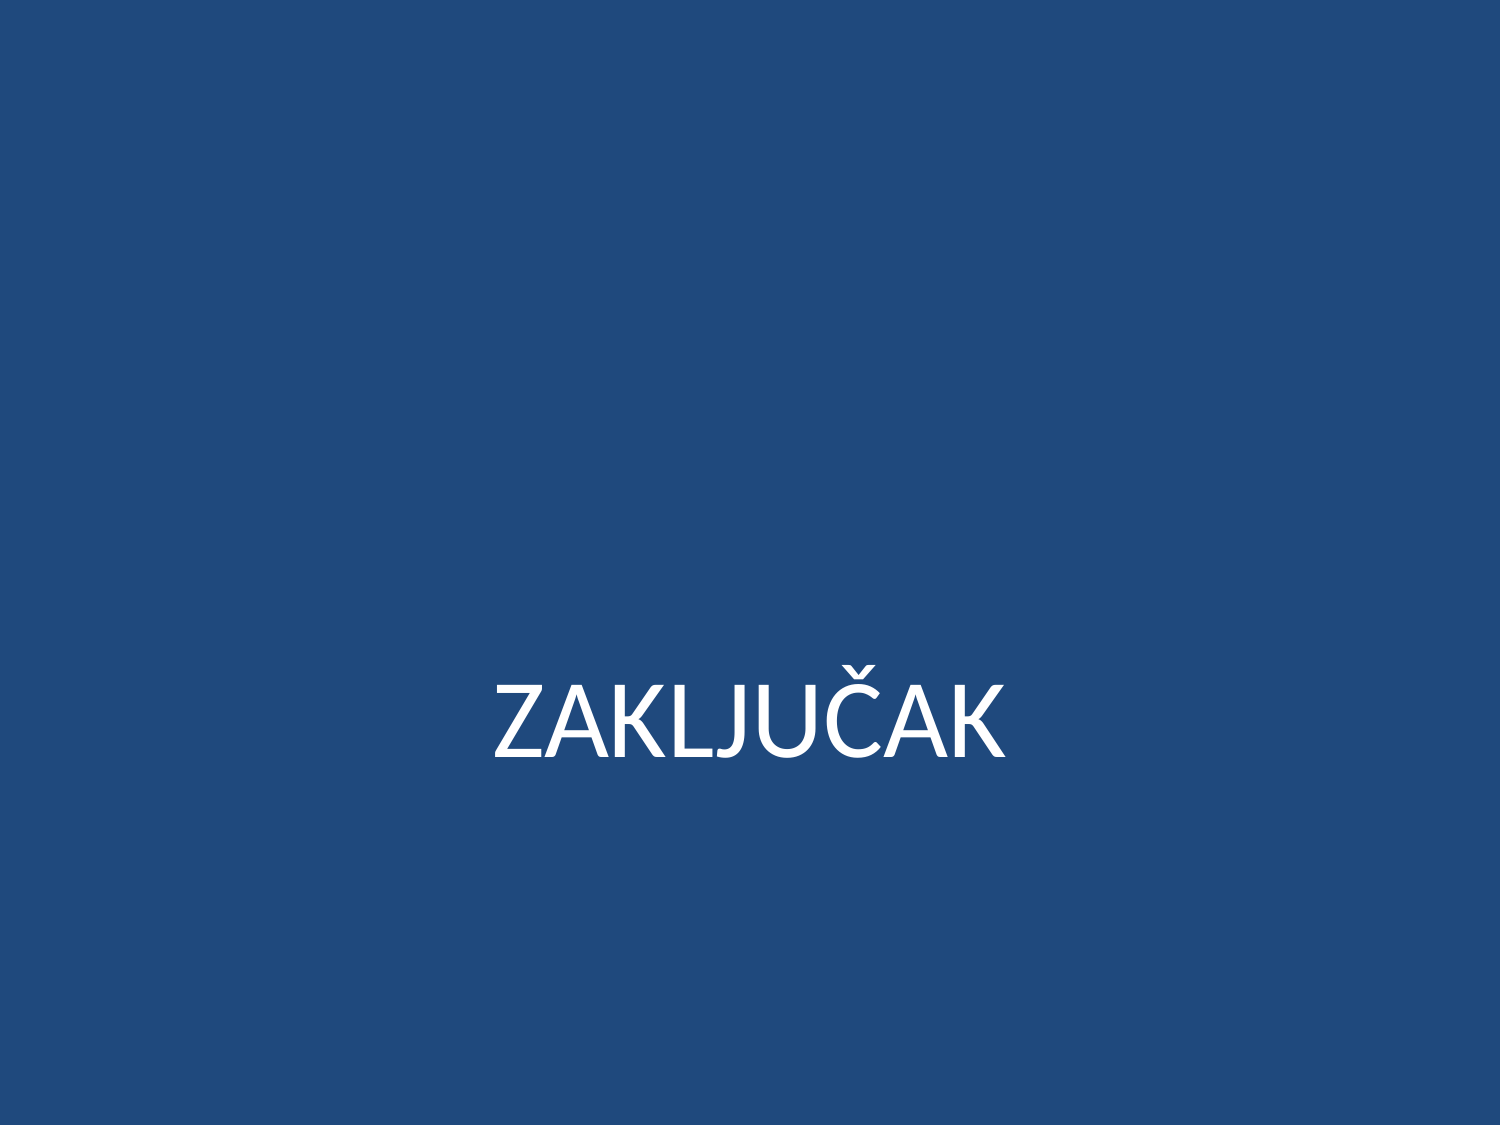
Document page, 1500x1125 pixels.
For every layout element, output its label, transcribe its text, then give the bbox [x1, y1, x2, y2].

subtitle ZAKLJUČAK [225, 637, 1275, 925]
